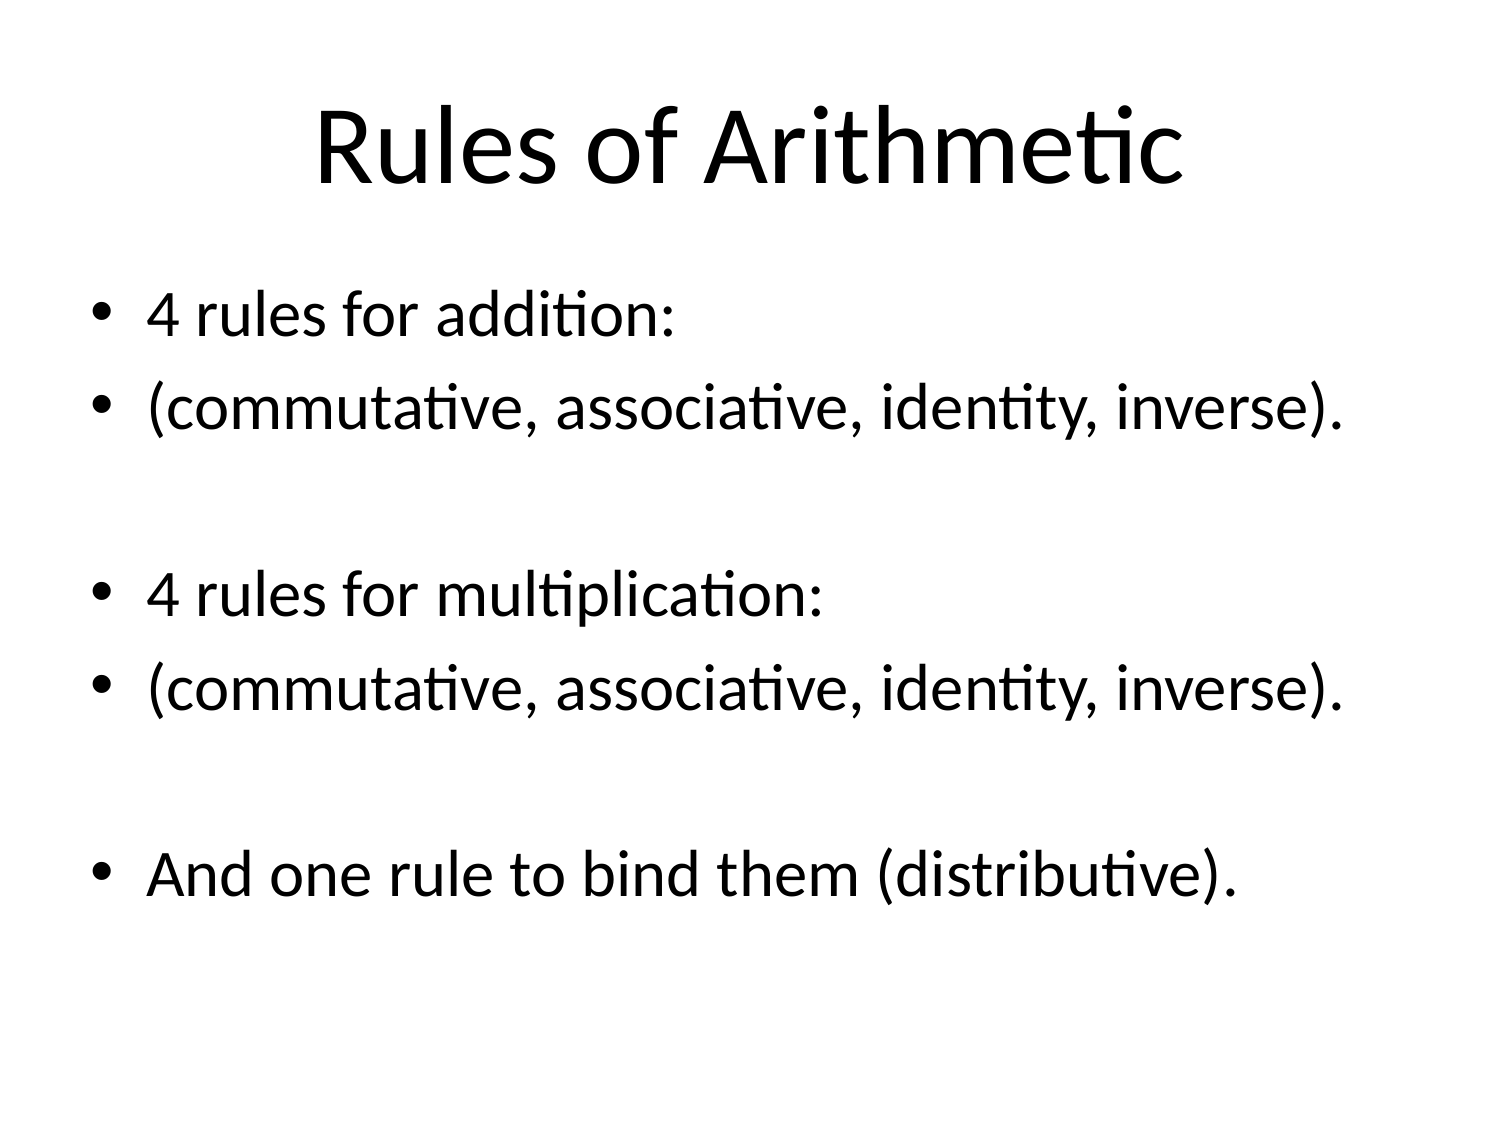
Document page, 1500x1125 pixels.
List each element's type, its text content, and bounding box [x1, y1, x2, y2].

list 4 rules for addition: (commutative, associative, identity, inverse). 4 rules for multiplication: (commutative, associative, identity, inverse). And one rule to bind them (distributive). [75, 262, 1425, 1005]
title Rules of Arithmetic [75, 45, 1425, 233]
